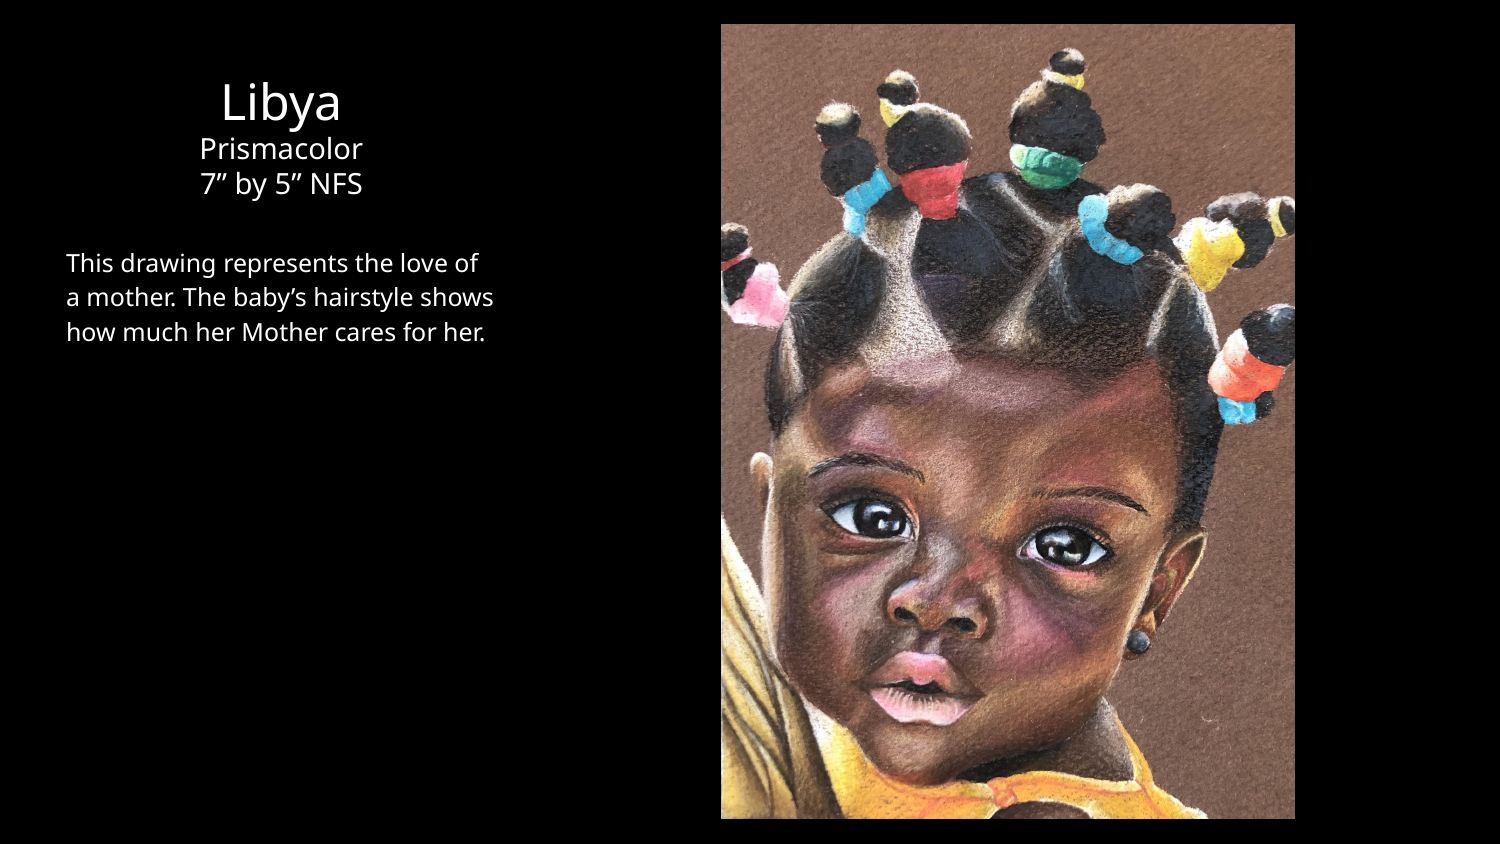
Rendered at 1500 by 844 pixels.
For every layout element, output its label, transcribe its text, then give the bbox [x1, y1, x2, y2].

title Libya Prismacolor 7” by 5” NFS [51, 91, 512, 216]
picture [720, 24, 1295, 819]
list This drawing represents the love of a mother. The baby’s hairstyle shows how much her Mother cares for her. [51, 227, 512, 750]
